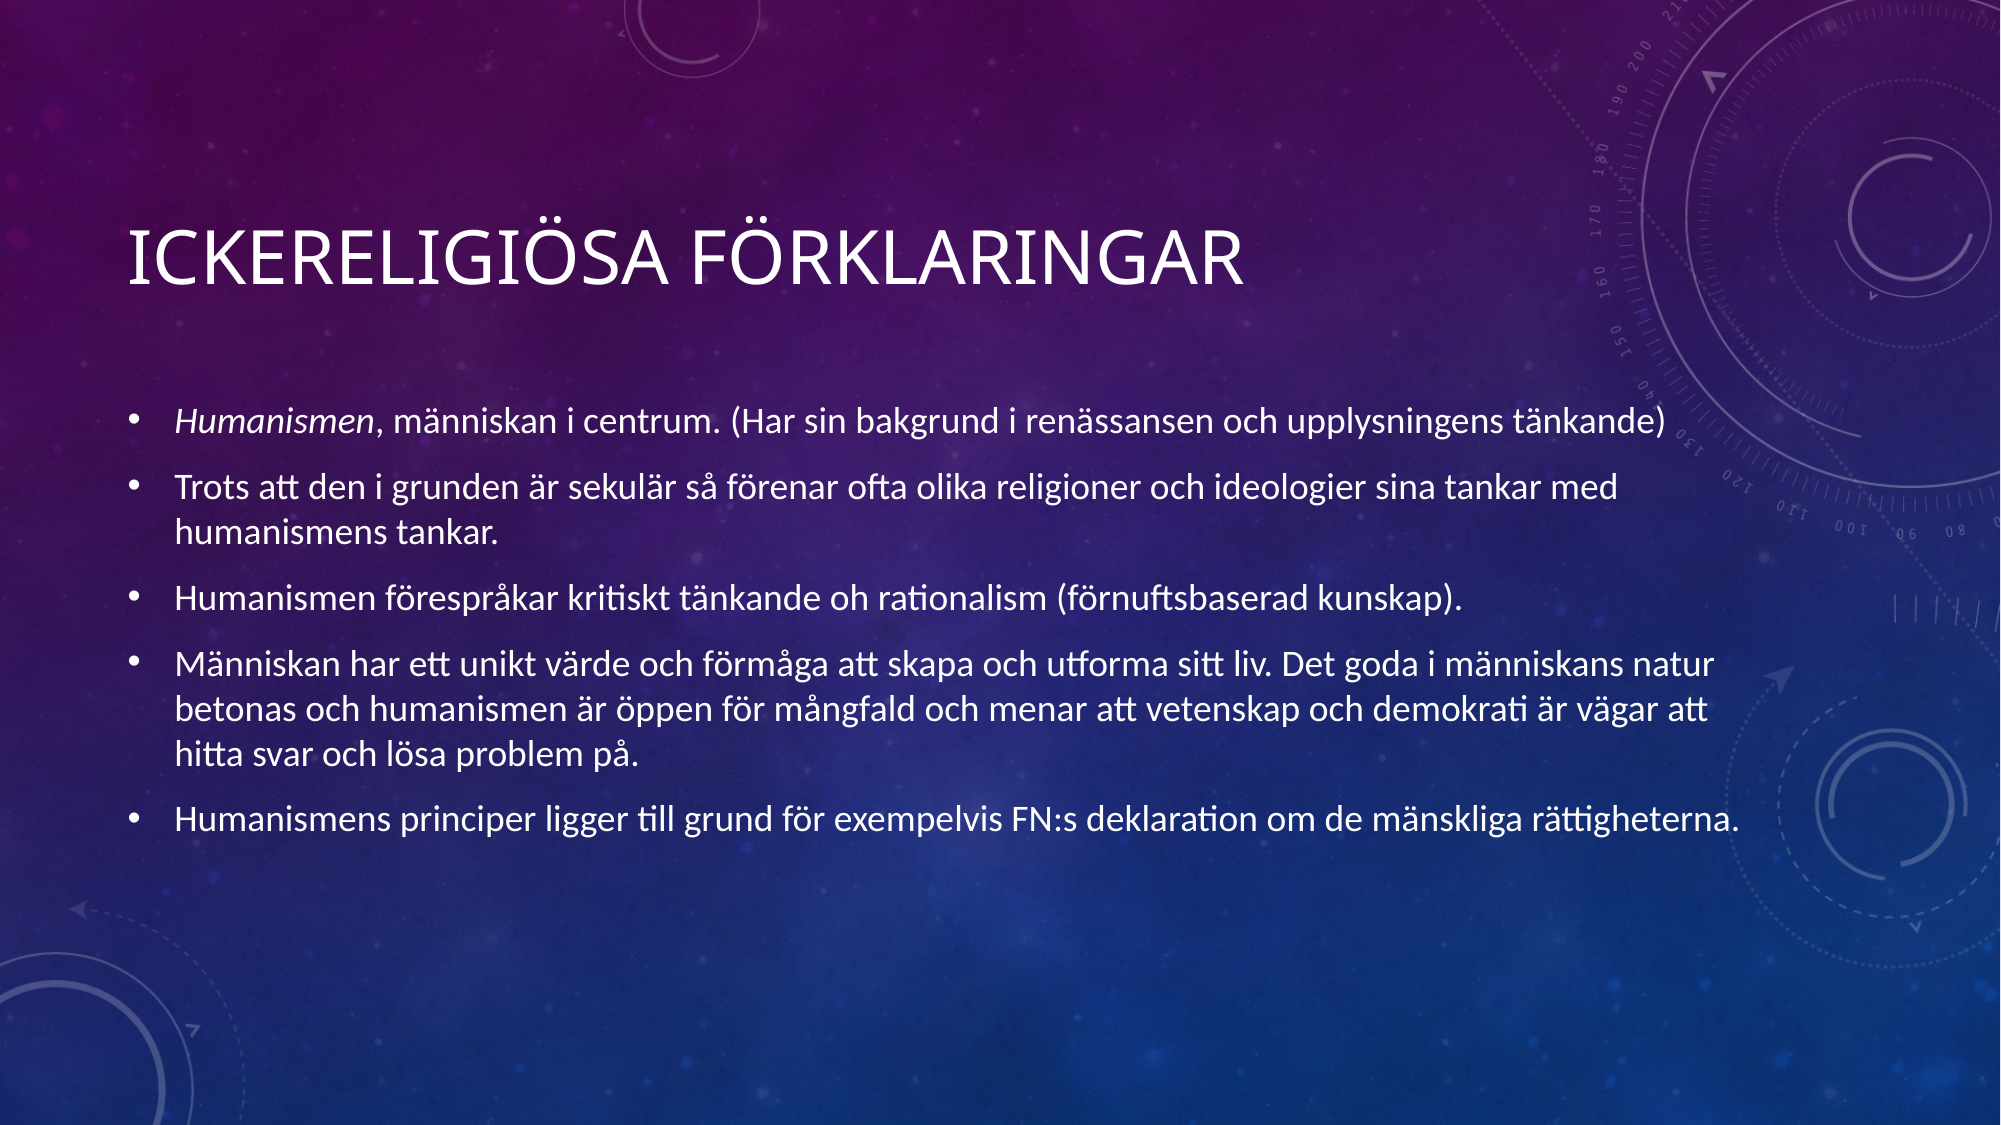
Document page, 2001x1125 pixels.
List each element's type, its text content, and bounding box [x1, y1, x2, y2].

picture [0, 0, 2001, 1125]
list Humanismen, människan i centrum. (Har sin bakgrund i renässansen och upplysningens tänkande) Trots att den i grunden är sekulär så förenar ofta olika religioner och ideologier sina tankar med humanismens tankar. Humanismen förespråkar kritiskt tänkande oh rationalism (förnuftsbaserad kunskap). Människan har ett unikt värde och förmåga att skapa och utforma sitt liv. Det goda i människans natur betonas och humanismen är öppen för mångfald och menar att vetenskap och demokrati är vägar att hitta svar och lösa problem på. Humanismens principer ligger till grund för exempelvis FN:s deklaration om de mänskliga rättigheterna. [112, 351, 1775, 950]
title Ickereligiösa förklaringar [112, 134, 1775, 351]
